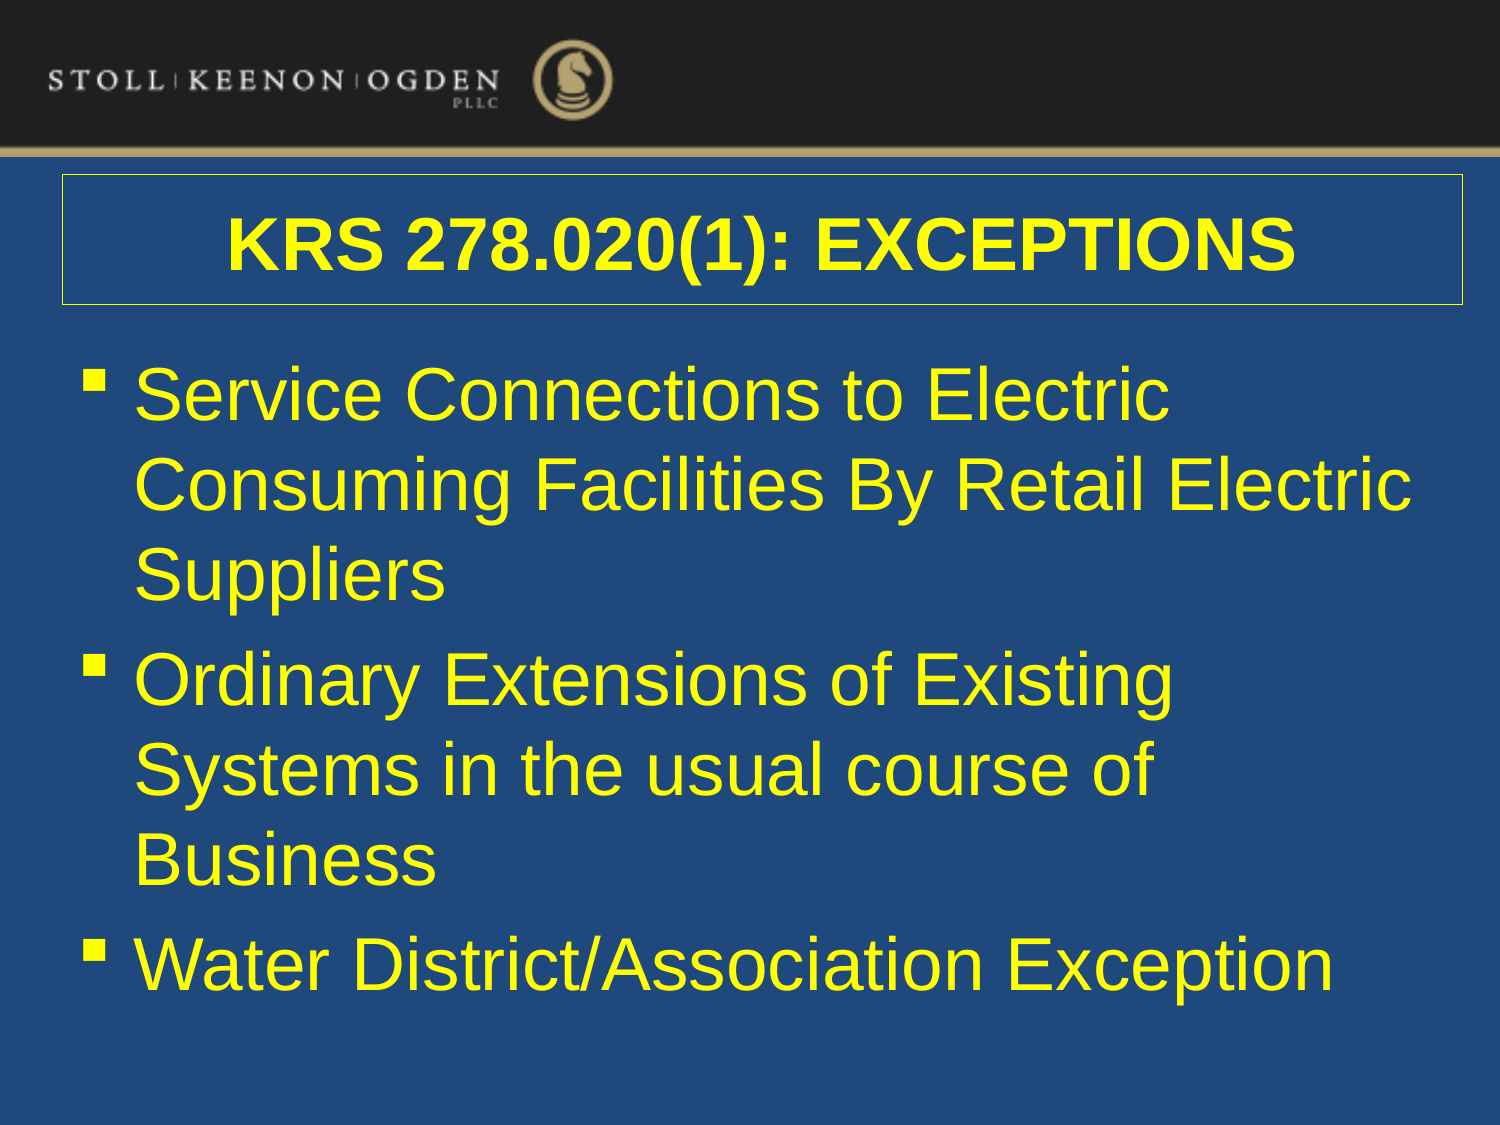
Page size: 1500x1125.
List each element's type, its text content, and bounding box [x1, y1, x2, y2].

picture [0, 0, 1500, 157]
list Service Connections to Electric Consuming Facilities By Retail Electric Suppliers Ordinary Extensions of Existing Systems in the usual course of Business Water District/Association Exception [62, 337, 1463, 1038]
title KRS 278.020(1): EXCEPTIONS [62, 174, 1463, 305]
